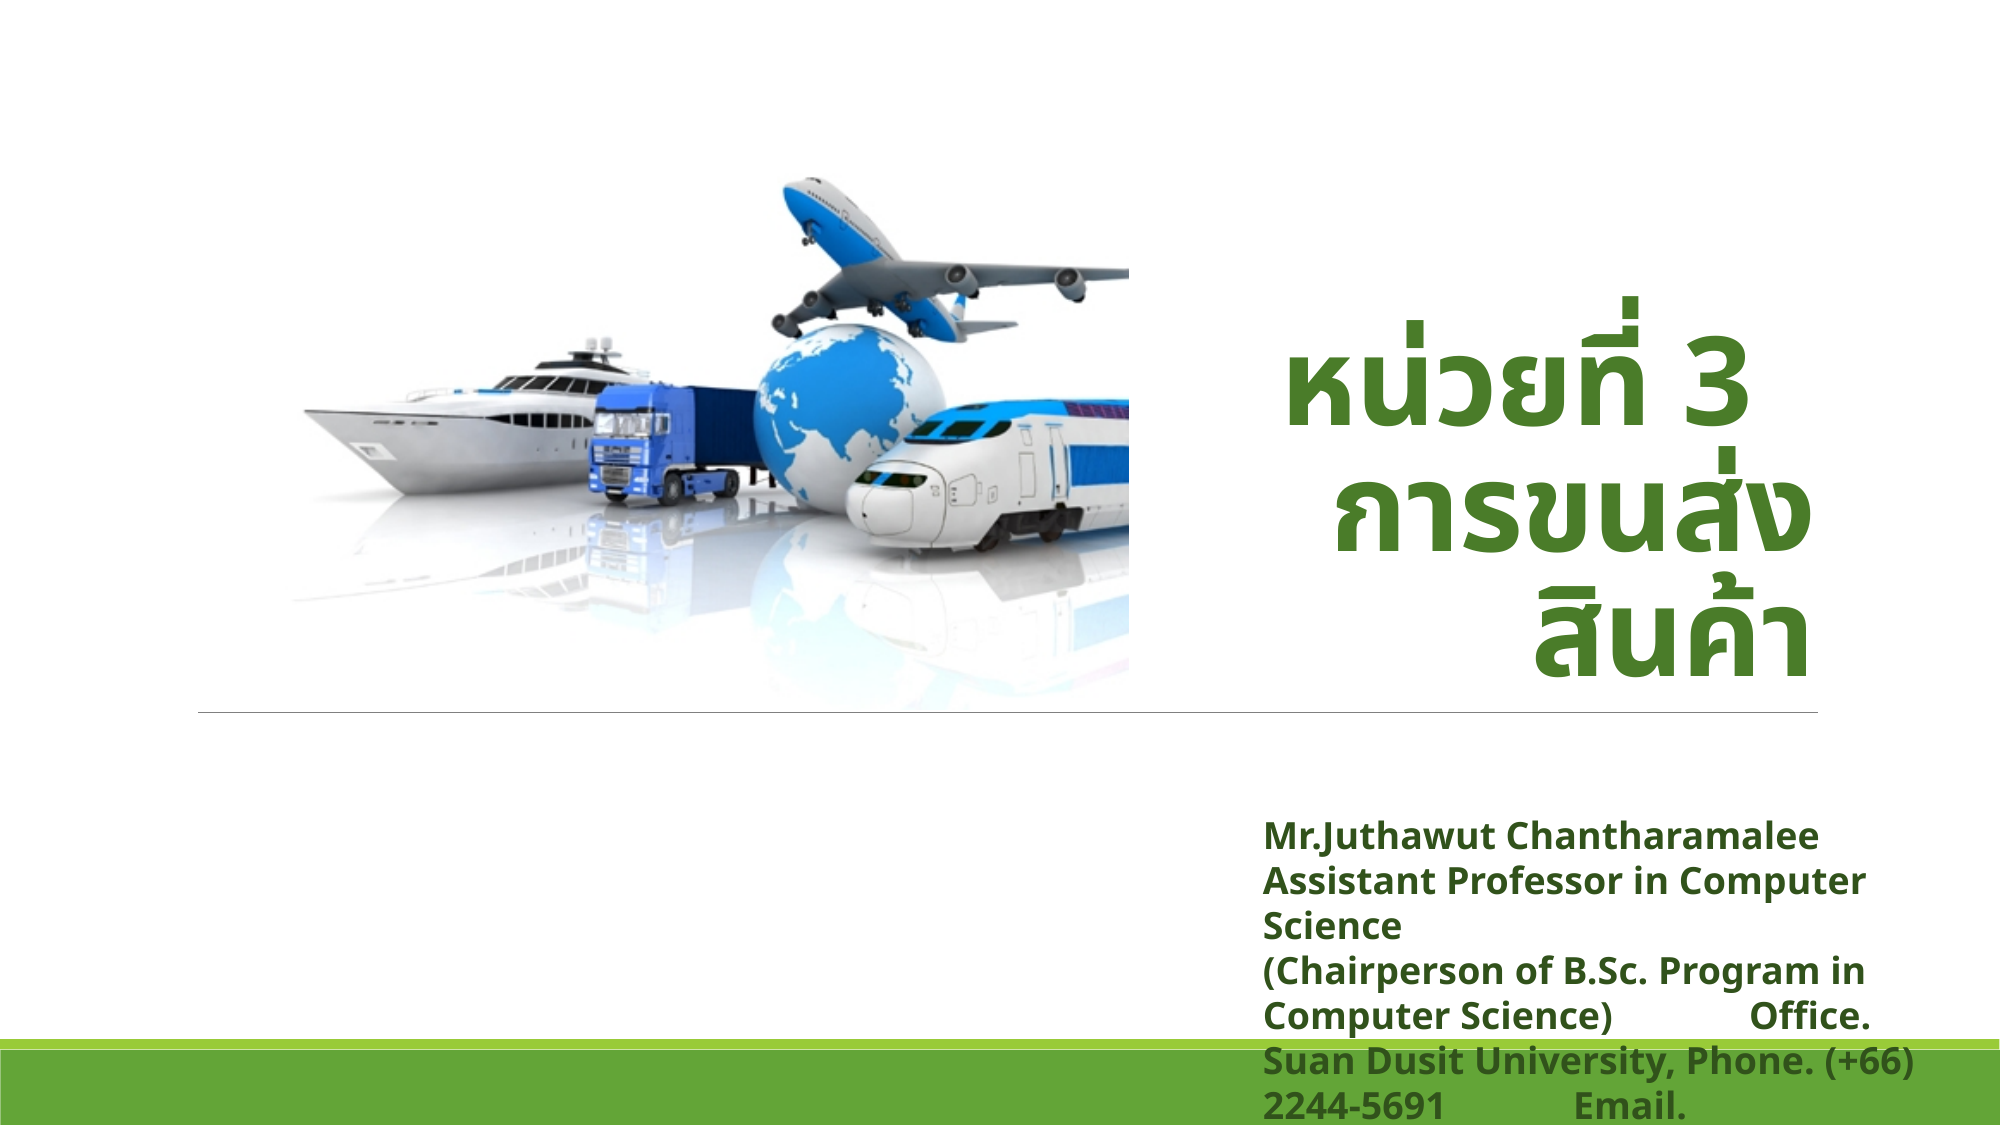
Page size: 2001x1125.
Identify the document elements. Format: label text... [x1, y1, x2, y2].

title หน่วยที่ 3 การขนส่งสินค้า [1138, 312, 1830, 710]
picture [268, 64, 1130, 710]
text_box Mr.Juthawut Chantharamalee Assistant Professor in Computer Science (Chairperson of B.Sc. Program in Computer Science) Office. Suan Dusit University, Phone. (+66) 2244-5691 Email. juthawut_cha@dusit.ac.th, jchantharamalee@gmail.com [1248, 804, 1971, 1053]
